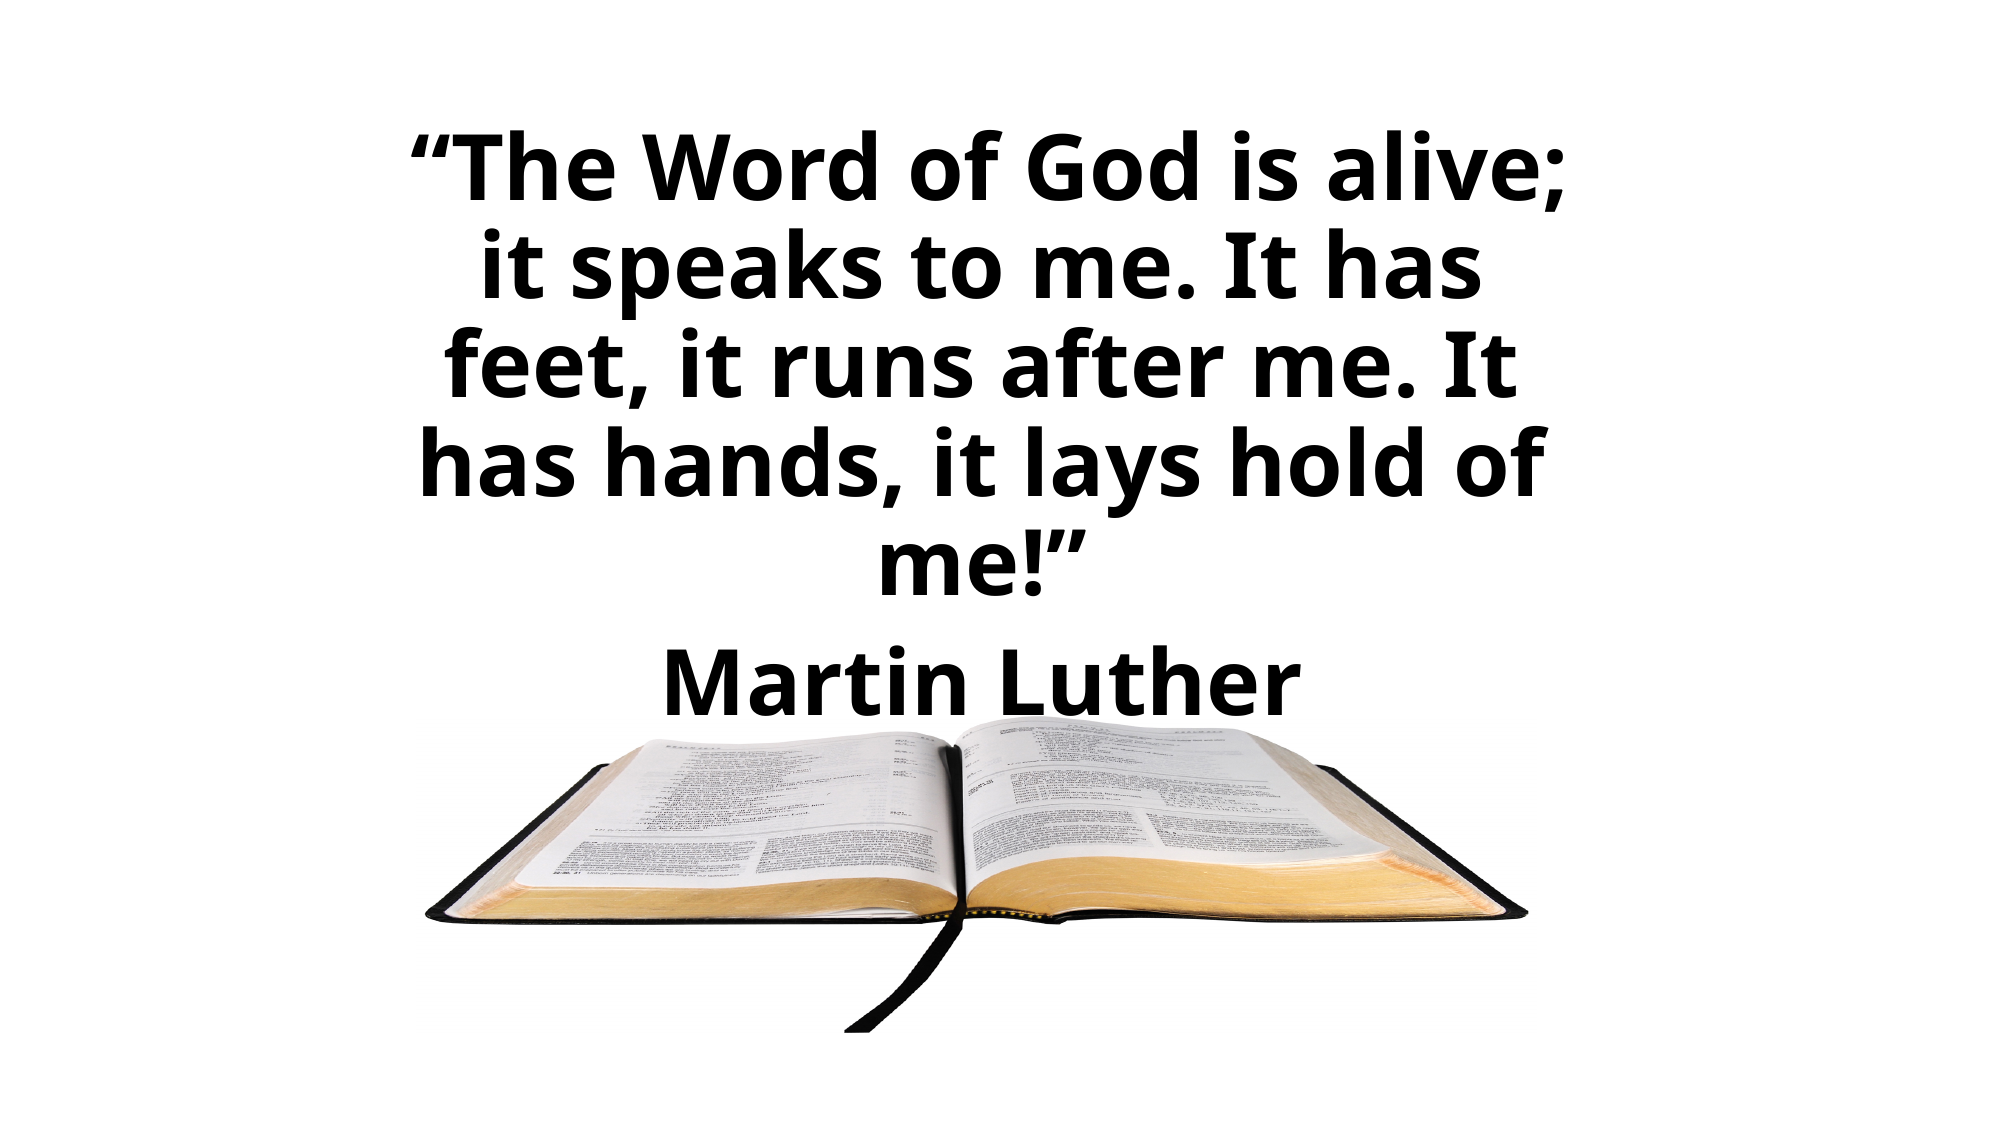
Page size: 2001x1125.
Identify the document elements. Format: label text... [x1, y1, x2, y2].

picture [416, 716, 1537, 1033]
list “The Word of God is alive; it speaks to me. It has feet, it runs after me. It has hands, it lays hold of me!” Martin Luther [363, 113, 1600, 700]
